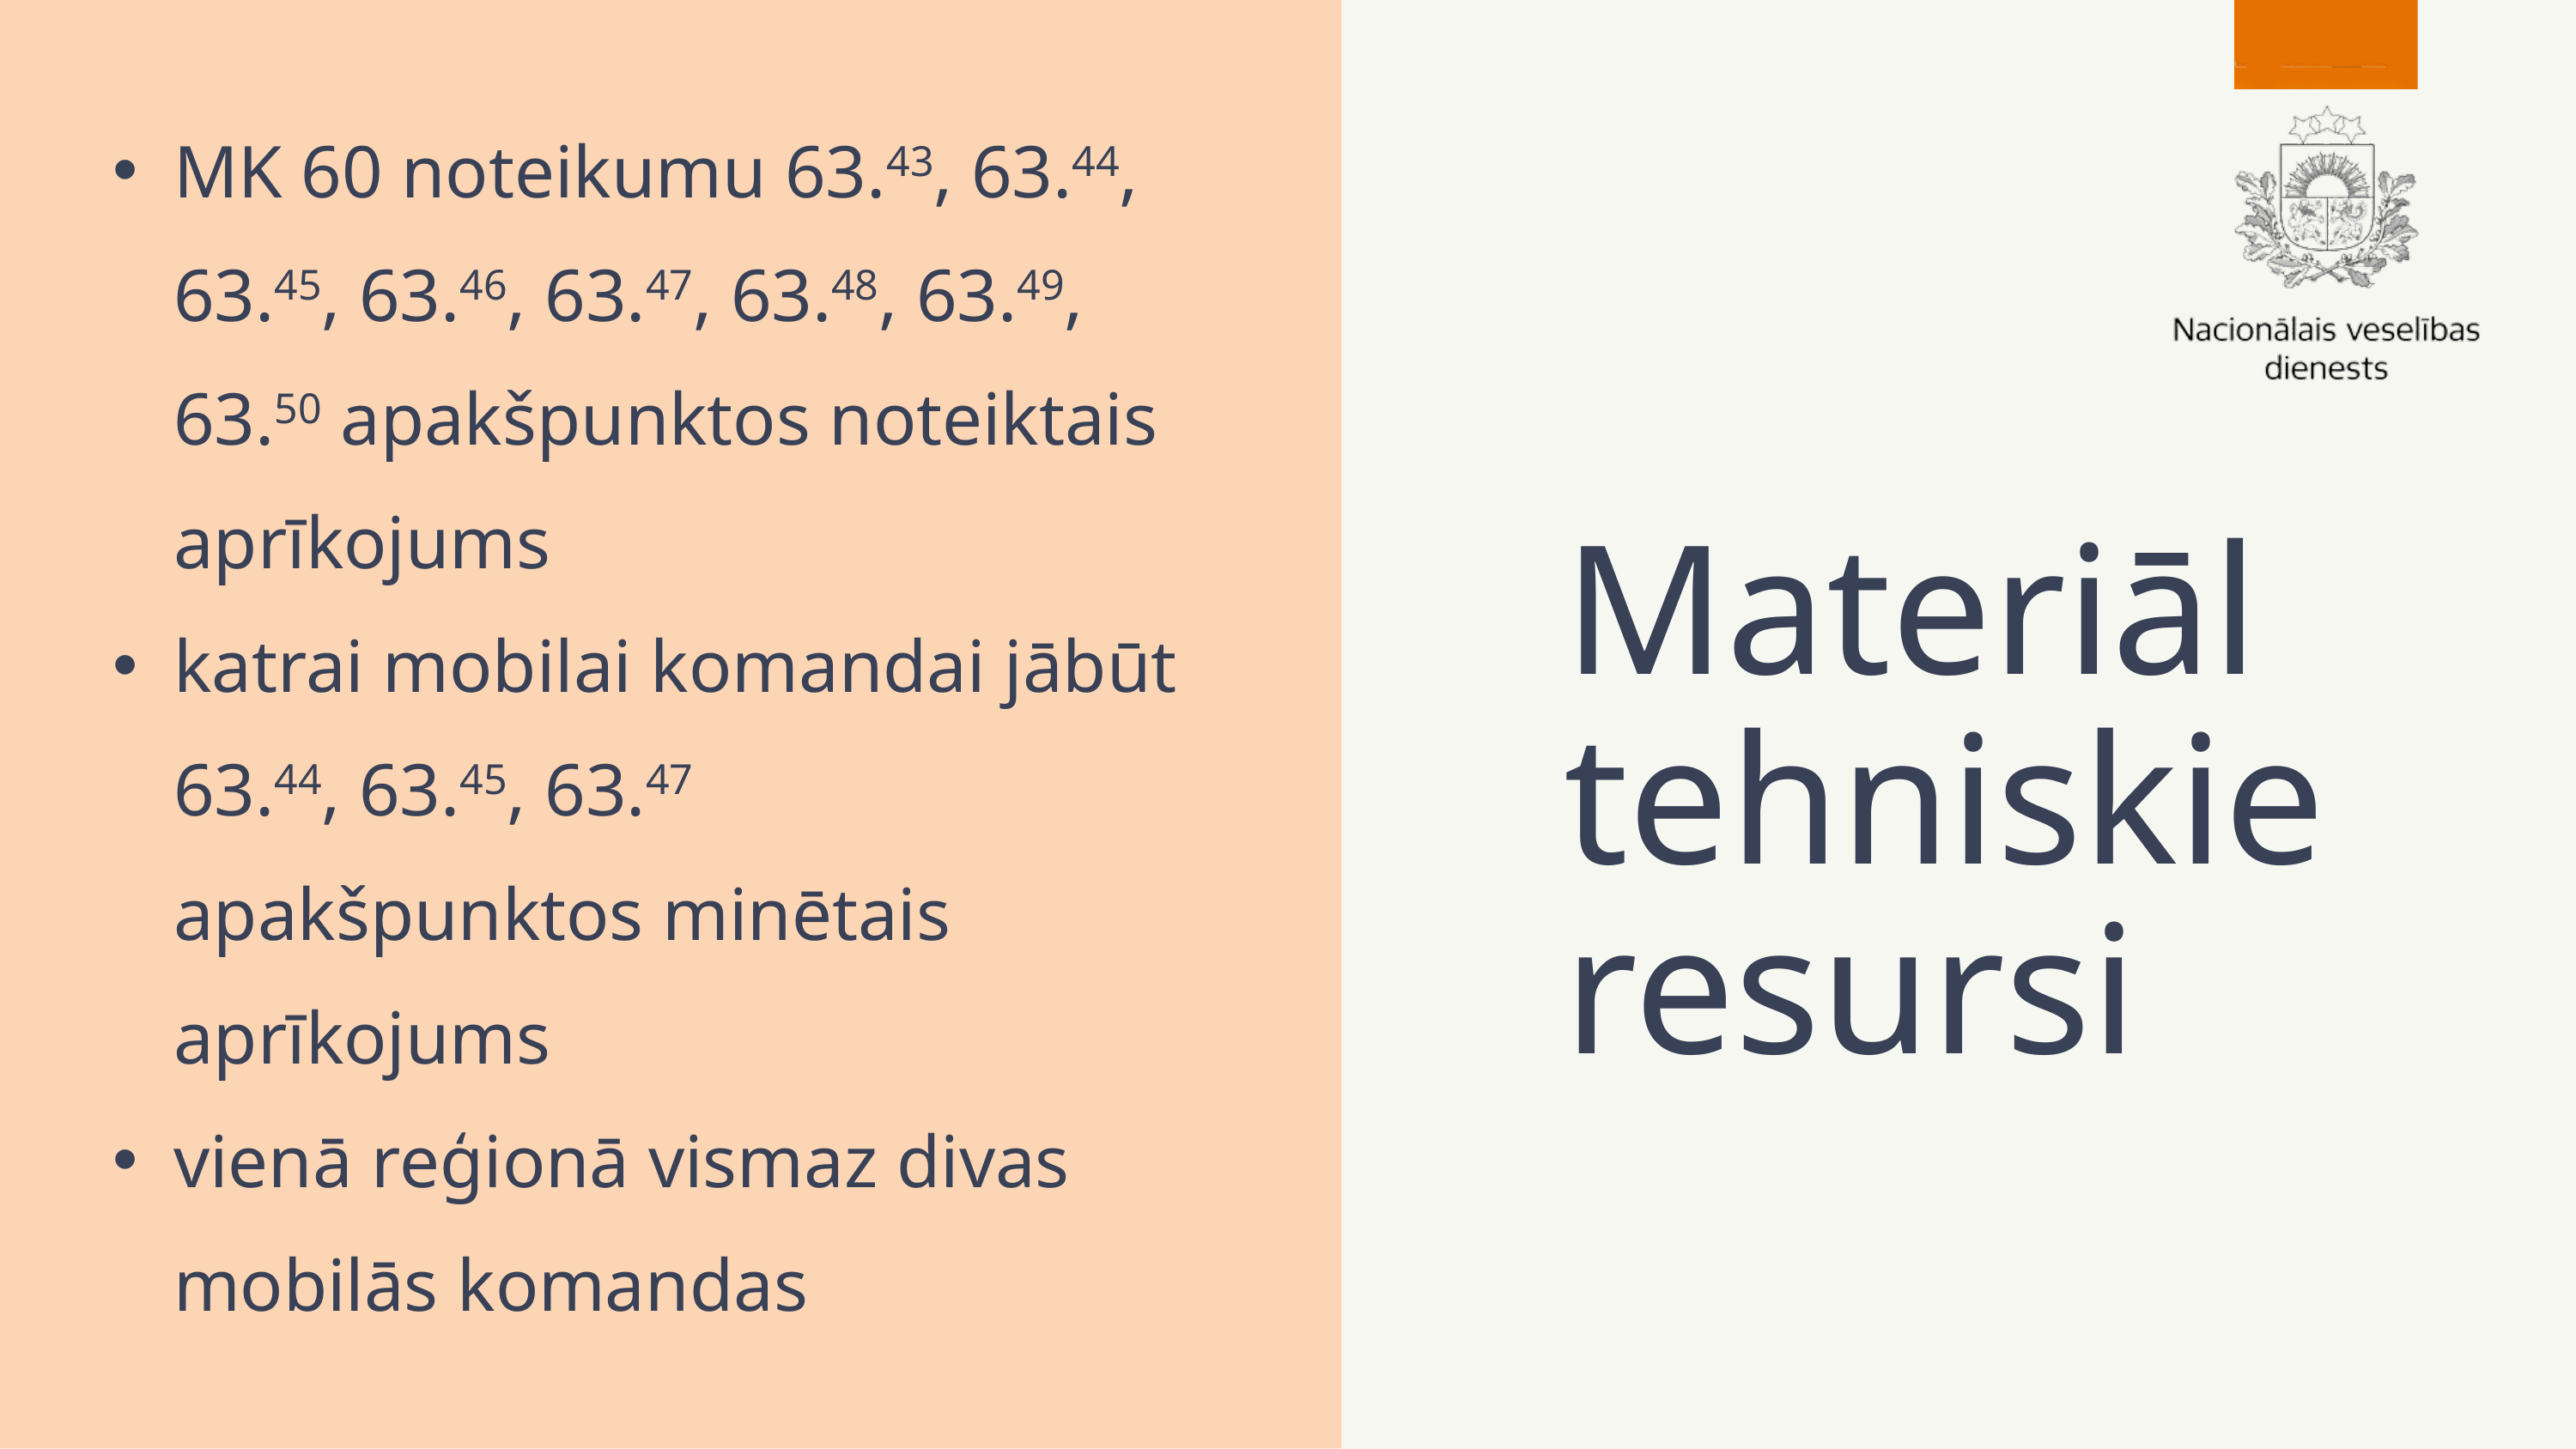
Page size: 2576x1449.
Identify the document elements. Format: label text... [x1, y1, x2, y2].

text_box Materiāl tehniskie resursi [1564, 520, 2418, 1089]
text_box [0, 0, 1344, 1449]
text_box MK 60 noteikumu 63.43, 63.44, 63.45, 63.46, 63.47, 63.48, 63.49, 63.50 apakšpunktos noteiktais aprīkojums katrai mobilai komandai jābūt 63.44, 63.45, 63.47 apakšpunktos minētais aprīkojums vienā reģionā vismaz divas mobilās komandas [52, 88, 1180, 1326]
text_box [2172, 0, 2482, 382]
